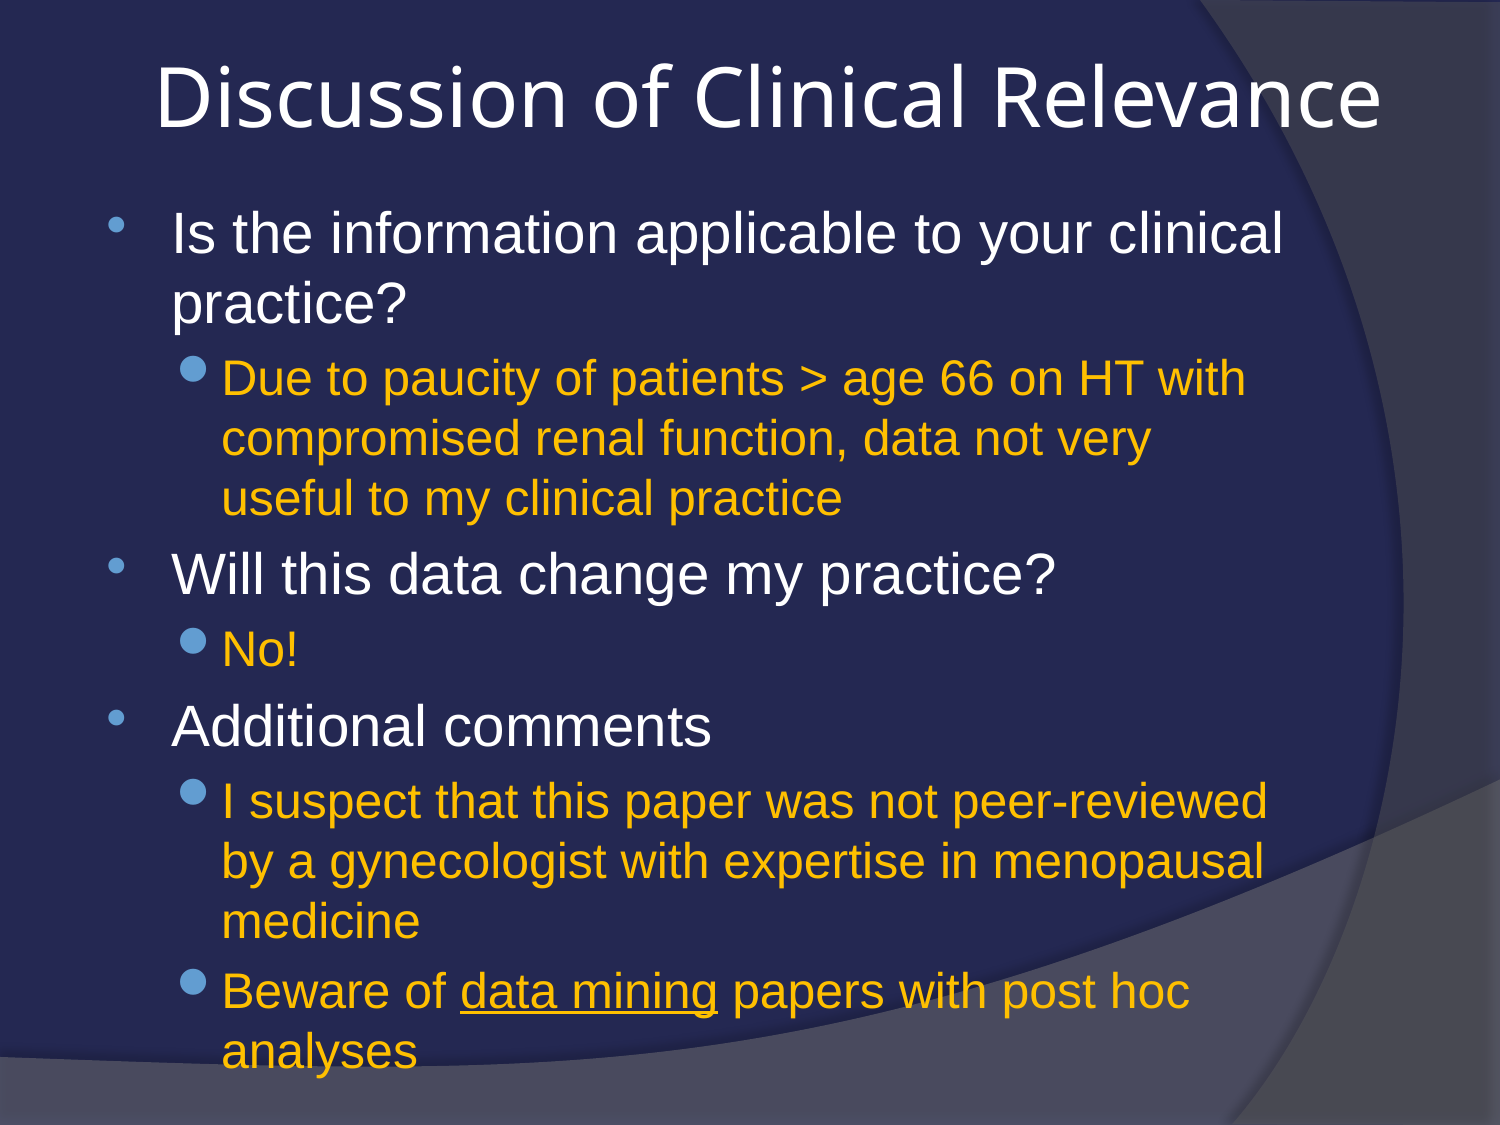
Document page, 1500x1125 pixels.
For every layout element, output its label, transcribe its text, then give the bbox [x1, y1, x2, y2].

list Is the information applicable to your clinical practice? Due to paucity of patients > age 66 on HT with compromised renal function, data not very useful to my clinical practice Will this data change my practice? No! Additional comments I suspect that this paper was not peer-reviewed by a gynecologist with expertise in menopausal medicine Beware of data mining papers with post hoc analyses [87, 187, 1313, 551]
title Discussion of Clinical Relevance [74, 0, 1463, 188]
